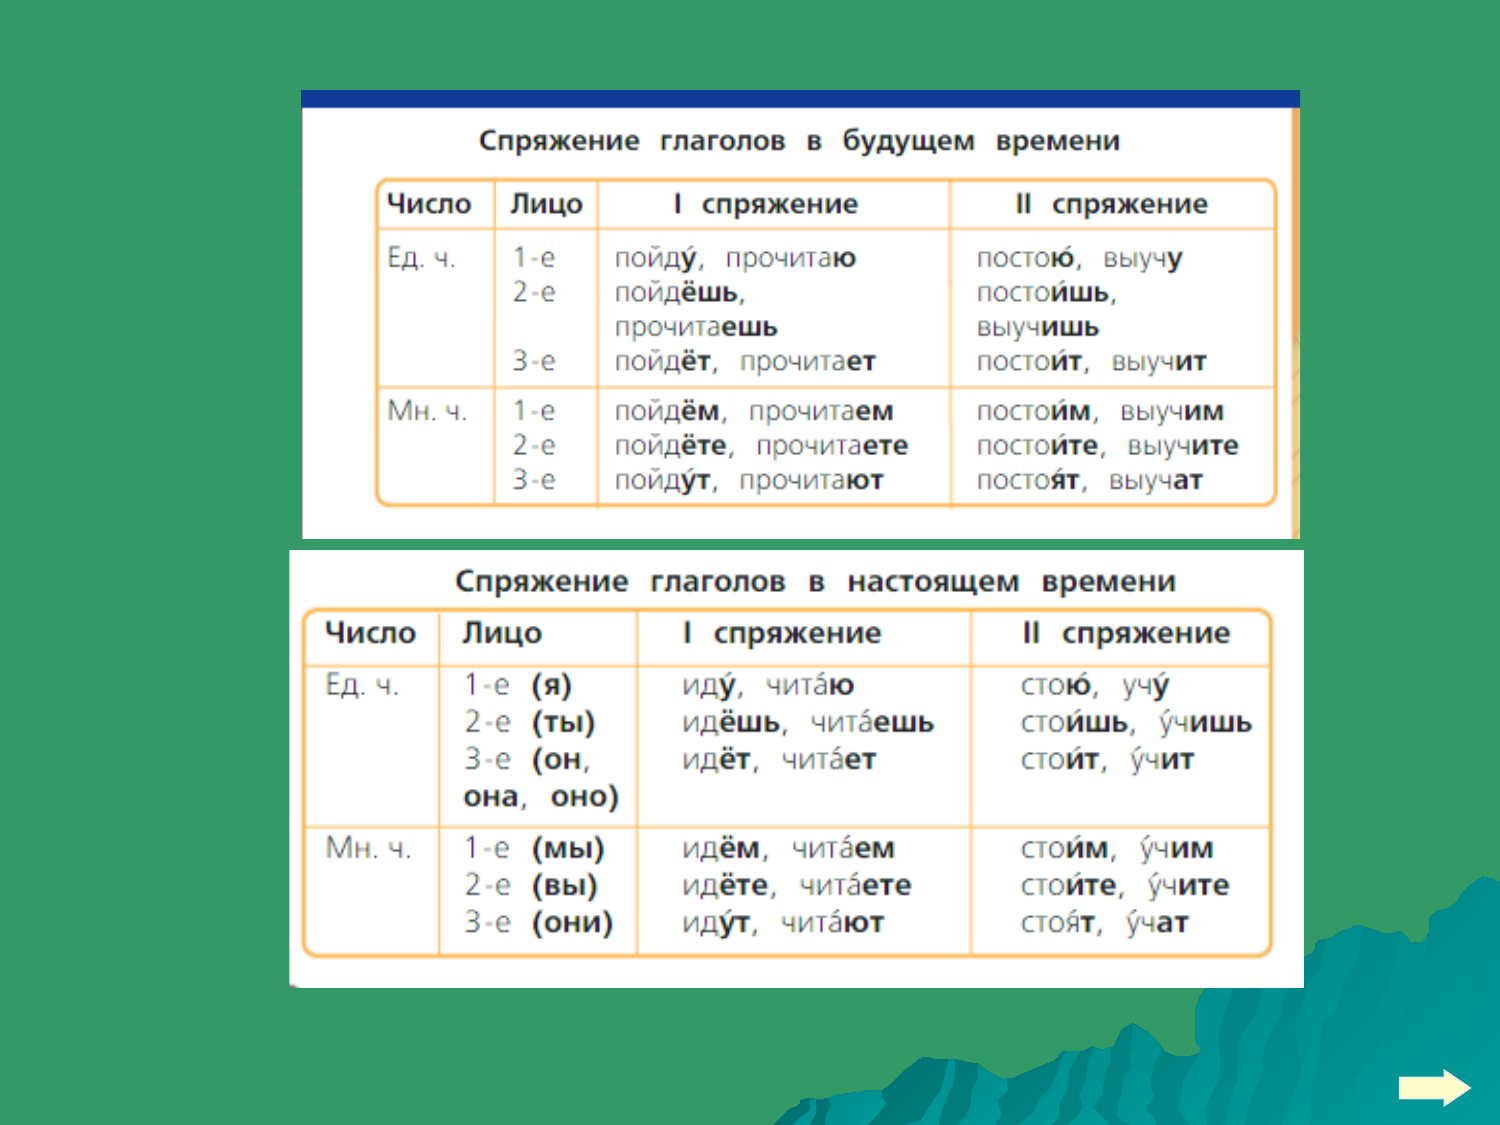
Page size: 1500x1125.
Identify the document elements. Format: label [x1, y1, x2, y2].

picture [300, 89, 1301, 540]
picture [288, 550, 1305, 988]
